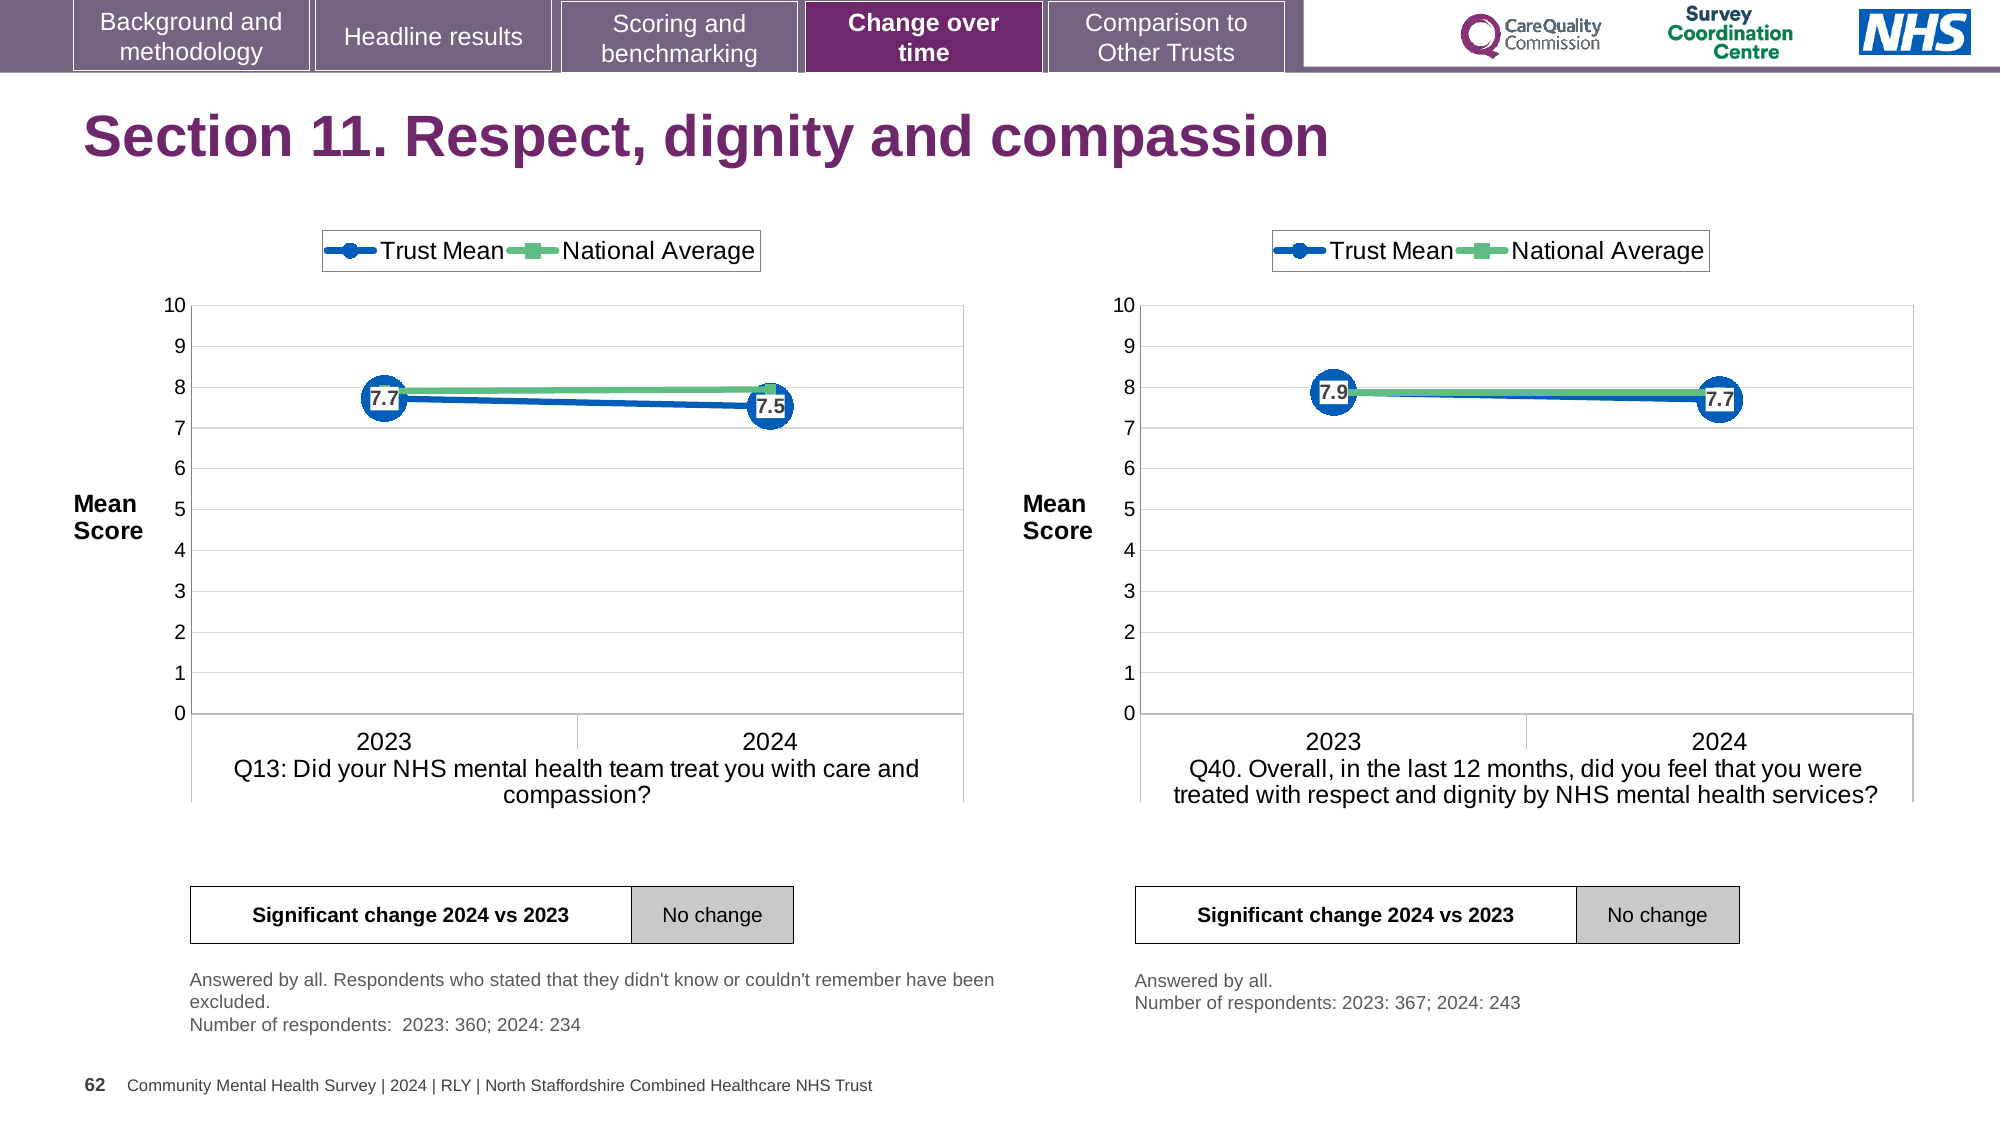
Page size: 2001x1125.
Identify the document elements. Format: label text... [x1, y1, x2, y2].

table_header Significant change 2024 vs 2023 [1136, 887, 1576, 943]
table_header No change [632, 887, 793, 943]
picture [1460, 13, 1602, 59]
chart [1018, 228, 1916, 858]
text_box 62 [84, 1065, 122, 1125]
chart [68, 228, 966, 858]
table_header No change [1577, 887, 1739, 943]
title Section 11. Respect, dignity and compassion [68, 83, 1942, 191]
table_header Significant change 2024 vs 2023 [191, 887, 631, 943]
text_box Answered by all. Respondents who stated that they didn't know or couldn't remember have been excluded. Number of respondents: 2023: 360; 2024: 234 [174, 959, 1039, 1043]
text_box Answered by all. Number of respondents: 2023: 367; 2024: 243 [1119, 960, 1984, 1044]
picture [1666, 3, 1794, 61]
picture [1859, 9, 1971, 55]
